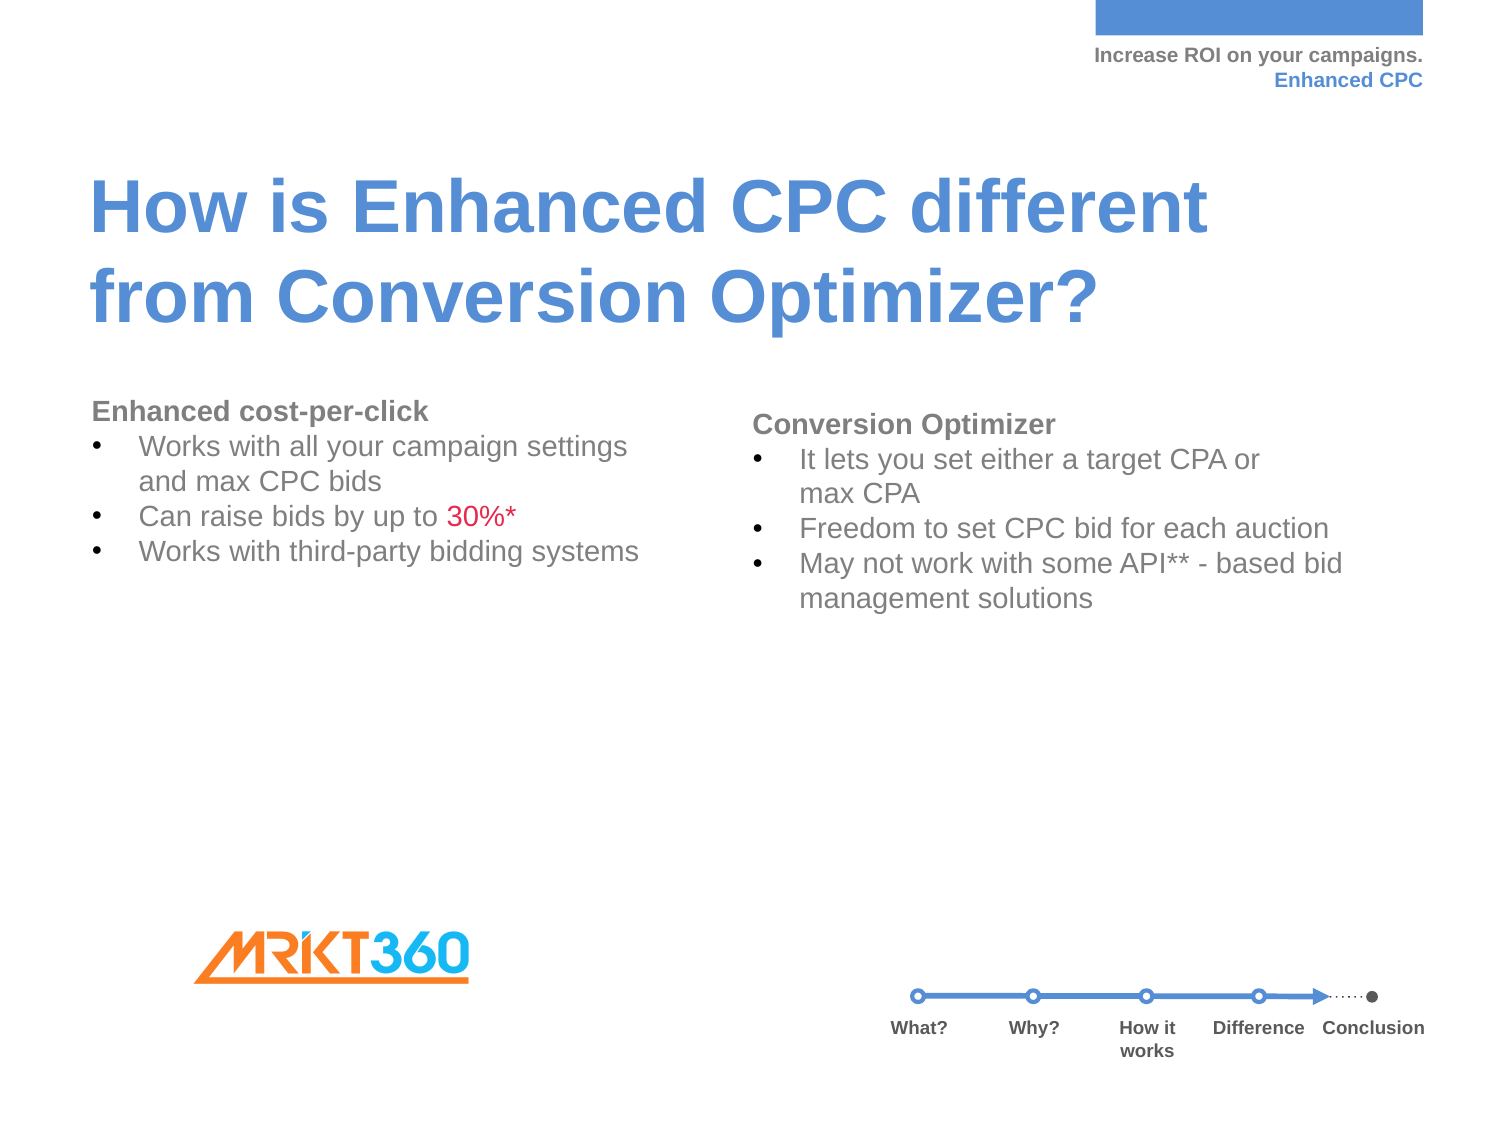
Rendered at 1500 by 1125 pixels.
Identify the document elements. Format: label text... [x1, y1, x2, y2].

text_box How is Enhanced CPC different from Conversion Optimizer? [74, 149, 1268, 353]
text_box How it works [1072, 1008, 1224, 1072]
text_box [1366, 990, 1378, 1003]
text_box What? [875, 1008, 967, 1050]
text_box [912, 990, 923, 995]
picture [88, 831, 571, 1083]
text_box Why? [982, 1008, 1072, 1050]
text_box Conclusion [1303, 1008, 1445, 1050]
text_box Conversion Optimizer It lets you set either a target CPA or max CPA Freedom to set CPC bid for each auction May not work with some API** - based bid management solutions [737, 397, 1360, 731]
text_box Enhanced cost-per-click Works with all your campaign settings and max CPC bids Can raise bids by up to 30%* Works with third-party bidding systems [76, 384, 668, 683]
text_box Difference [1190, 1008, 1328, 1052]
